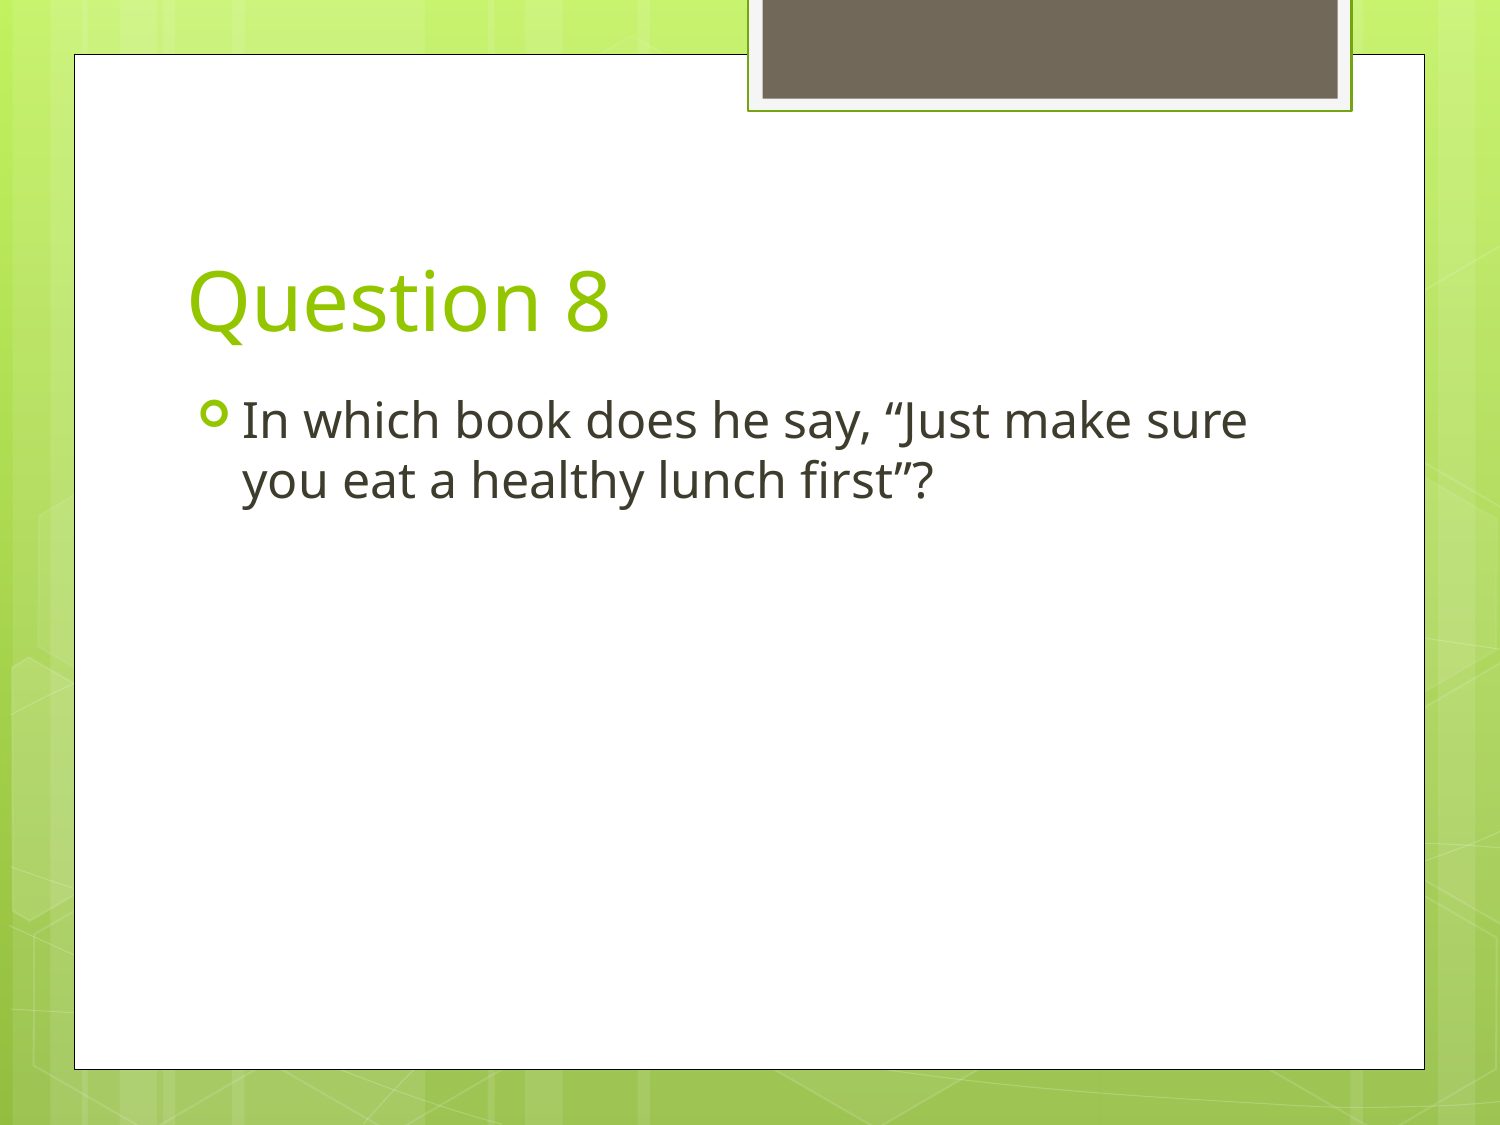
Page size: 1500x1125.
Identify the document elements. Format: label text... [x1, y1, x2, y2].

title Question 8 [171, 168, 1324, 357]
list In which book does he say, “Just make sure you eat a healthy lunch first”? [171, 381, 1283, 957]
